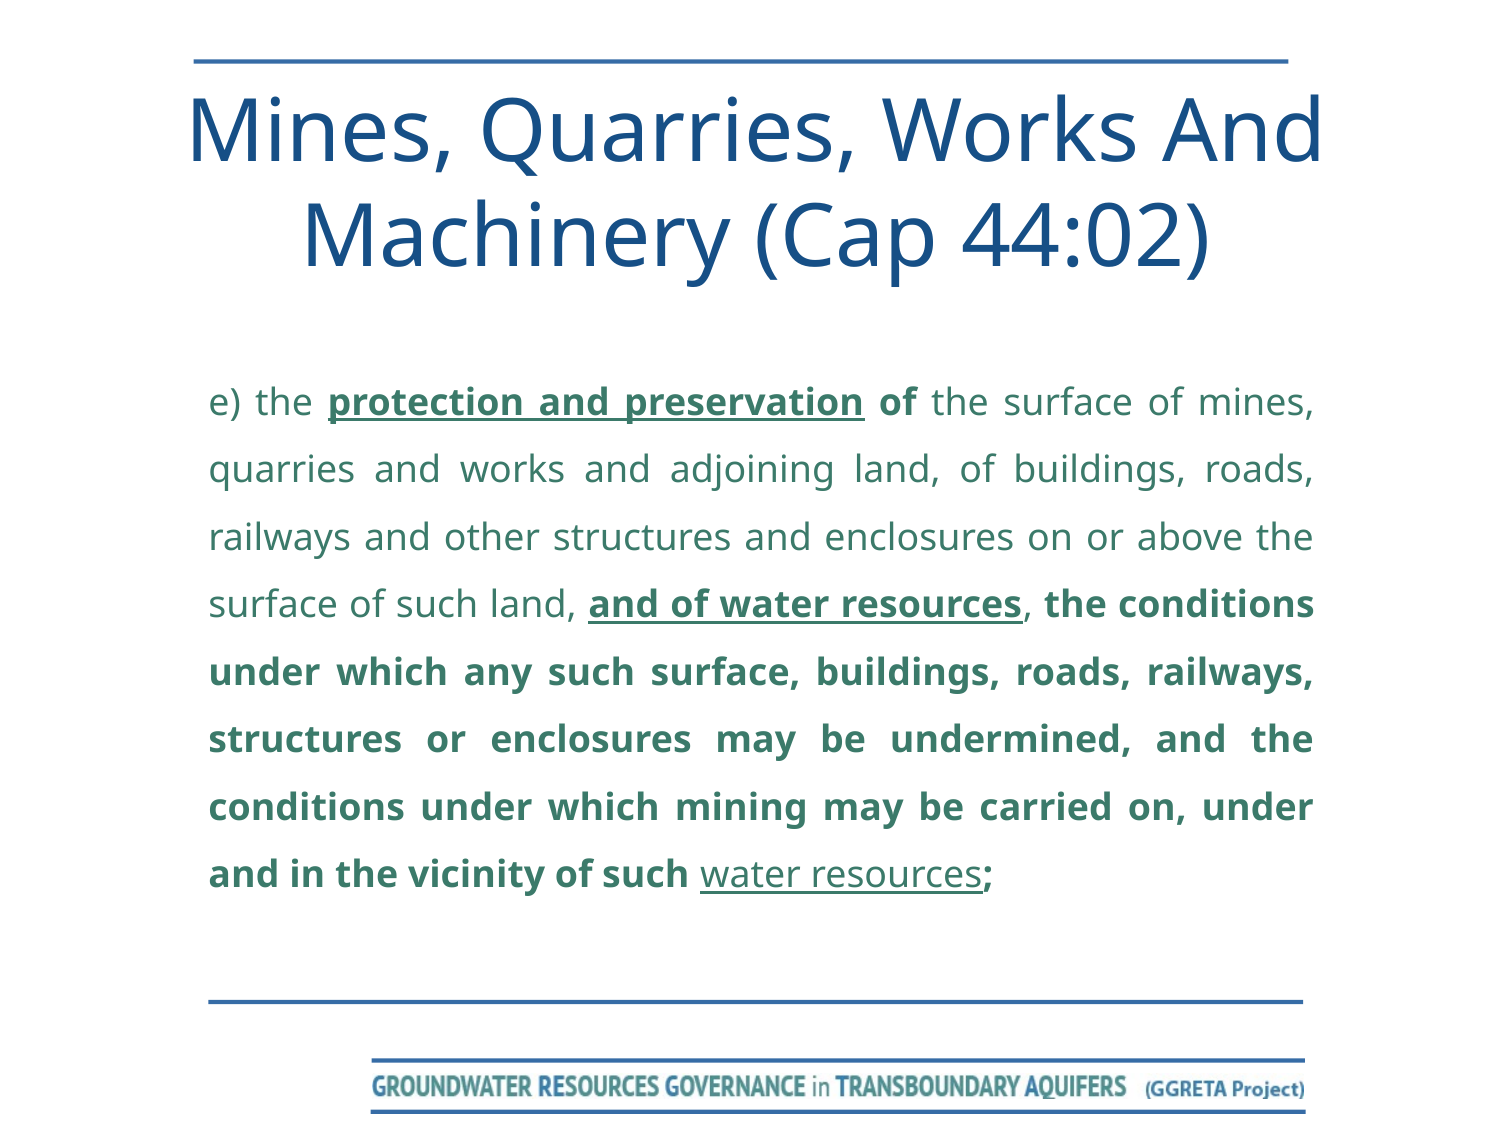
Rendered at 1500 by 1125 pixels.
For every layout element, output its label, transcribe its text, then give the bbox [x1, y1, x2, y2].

picture [372, 1073, 1304, 1099]
text_box Mines, Quarries, Works And Machinery (Cap 44:02) [131, 122, 1380, 235]
text_box [152, 236, 1331, 976]
text_box e) the protection and preservation of the surface of mines, quarries and works and adjoining land, of buildings, roads, railways and other structures and enclosures on or above the surface of such land, and of water resources, the conditions under which any such surface, buildings, roads, railways, structures or enclosures may be undermined, and the conditions under which mining may be carried on, under and in the vicinity of such water resources; [193, 303, 1330, 903]
